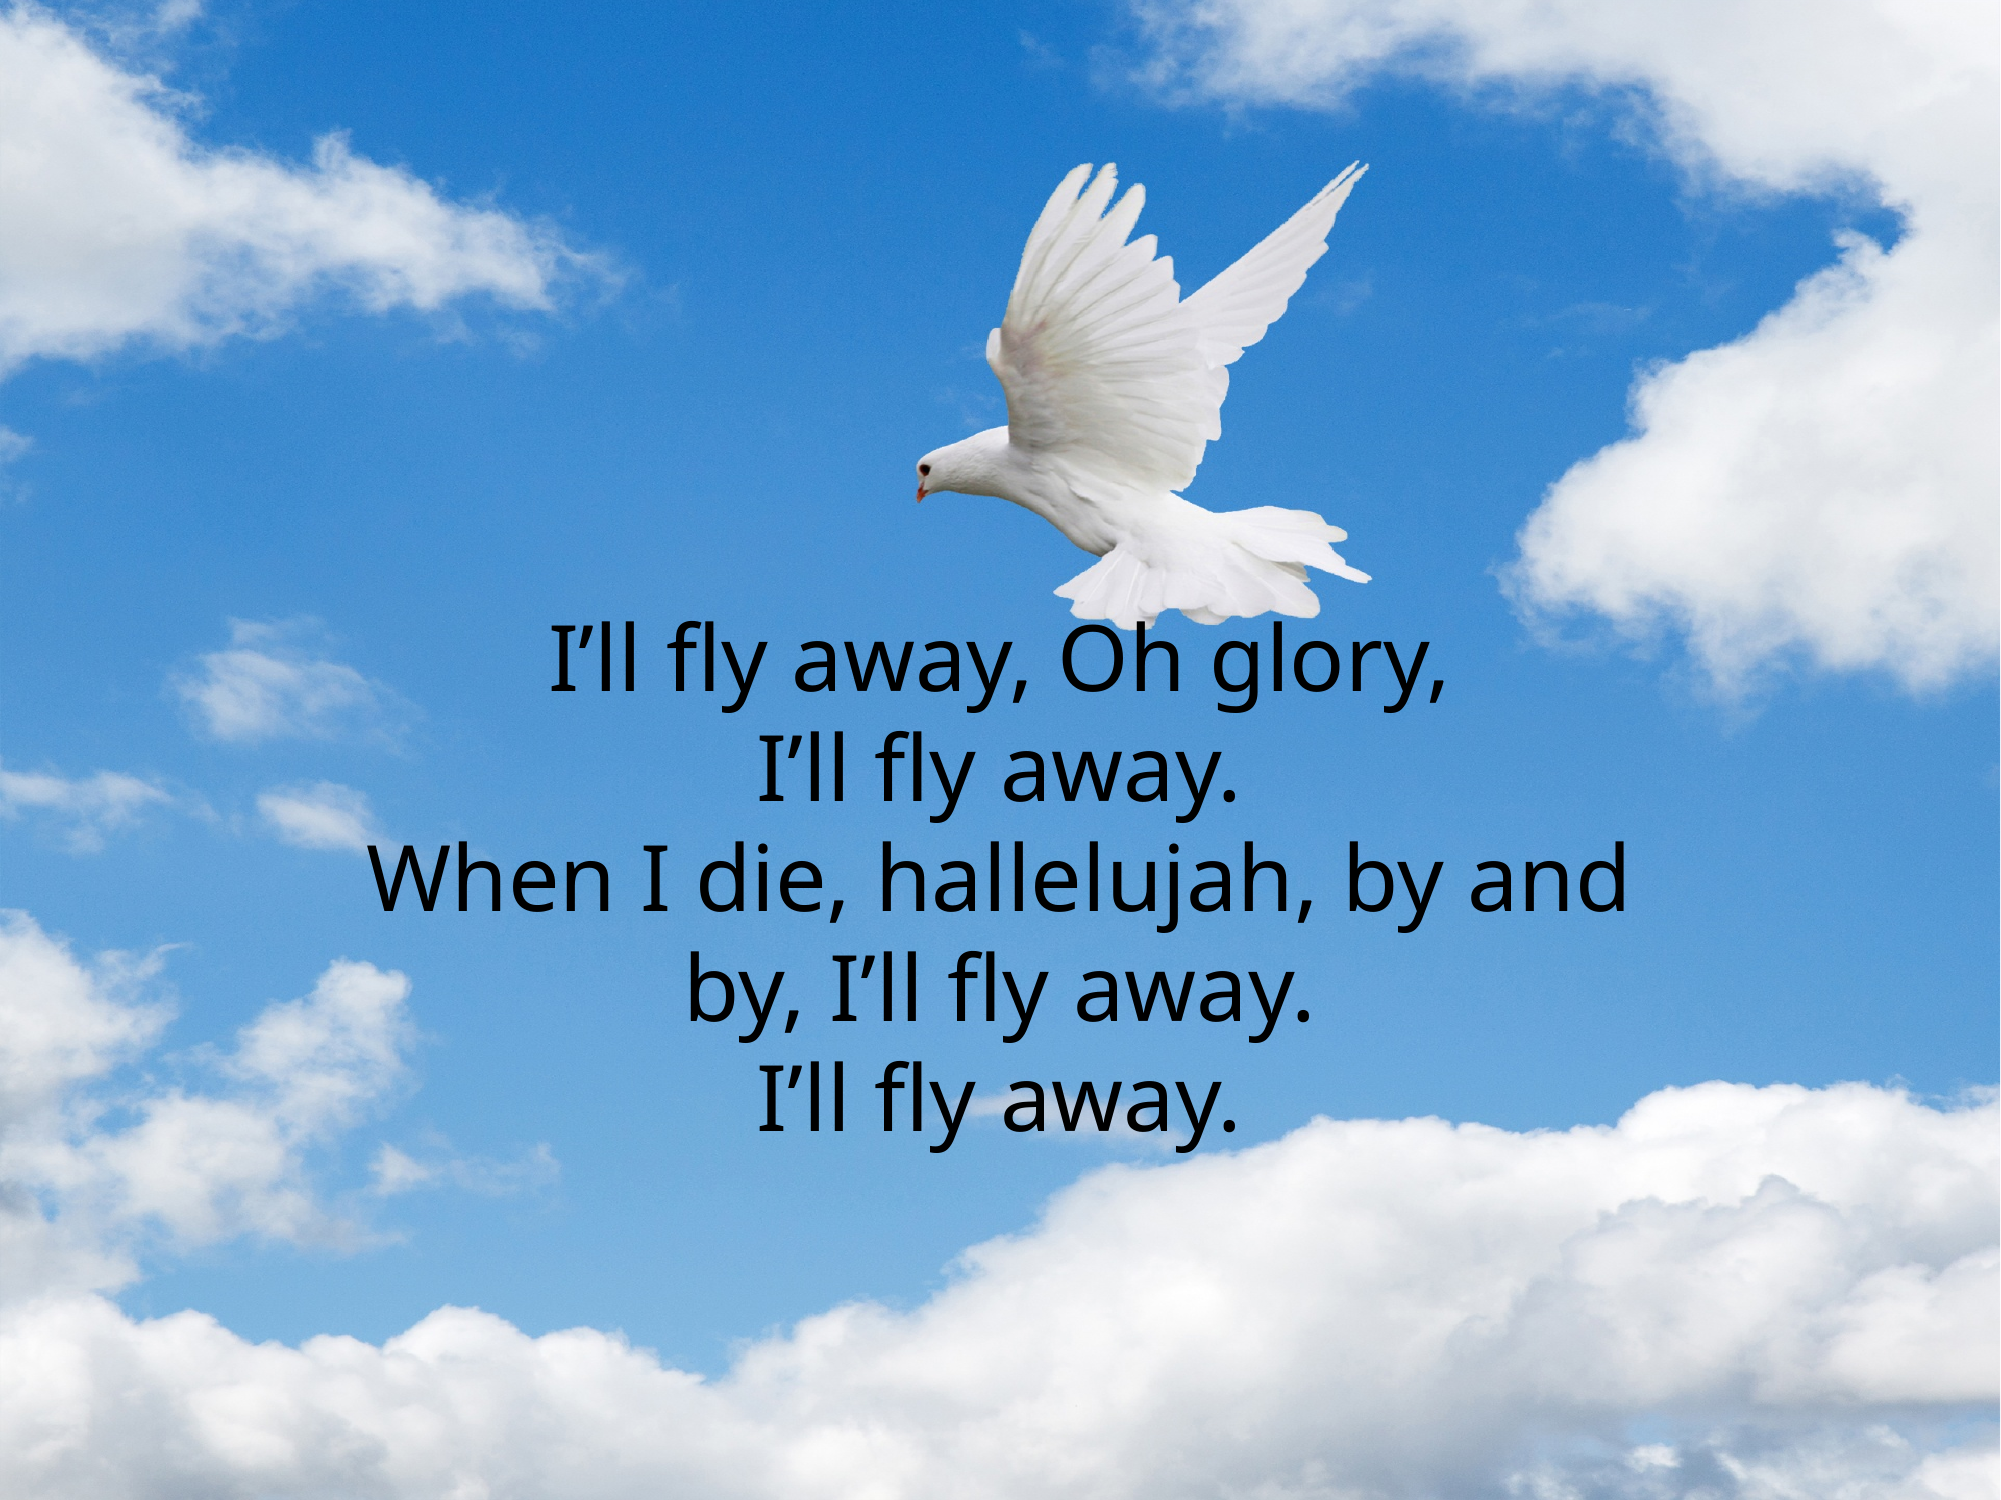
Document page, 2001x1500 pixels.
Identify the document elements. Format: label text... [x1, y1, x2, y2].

title I’ll fly away, Oh glory, I’ll fly away. When I die, hallelujah, by and by, I’ll fly away. I’ll fly away. [324, 500, 1675, 1250]
picture [0, 0, 2001, 1500]
